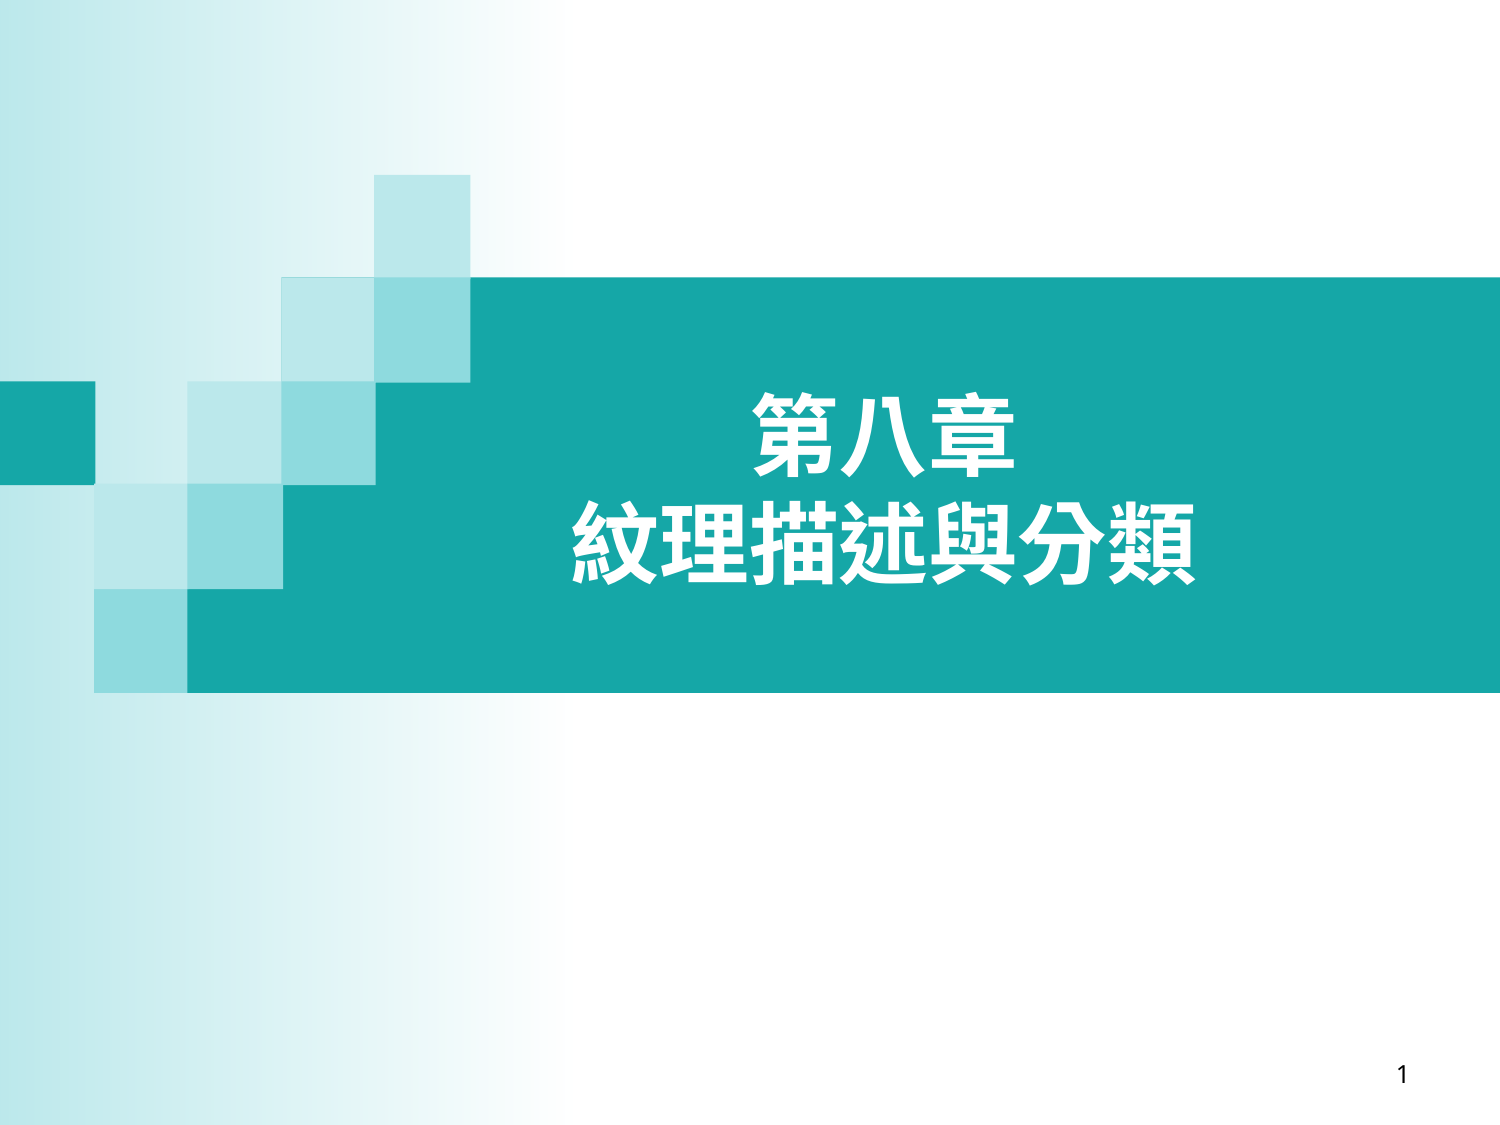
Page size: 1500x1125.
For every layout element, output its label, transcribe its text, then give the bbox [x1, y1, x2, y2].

slide_number 1 [1074, 1024, 1426, 1101]
title 第八章 紋理描述與分類 [273, 306, 1495, 669]
